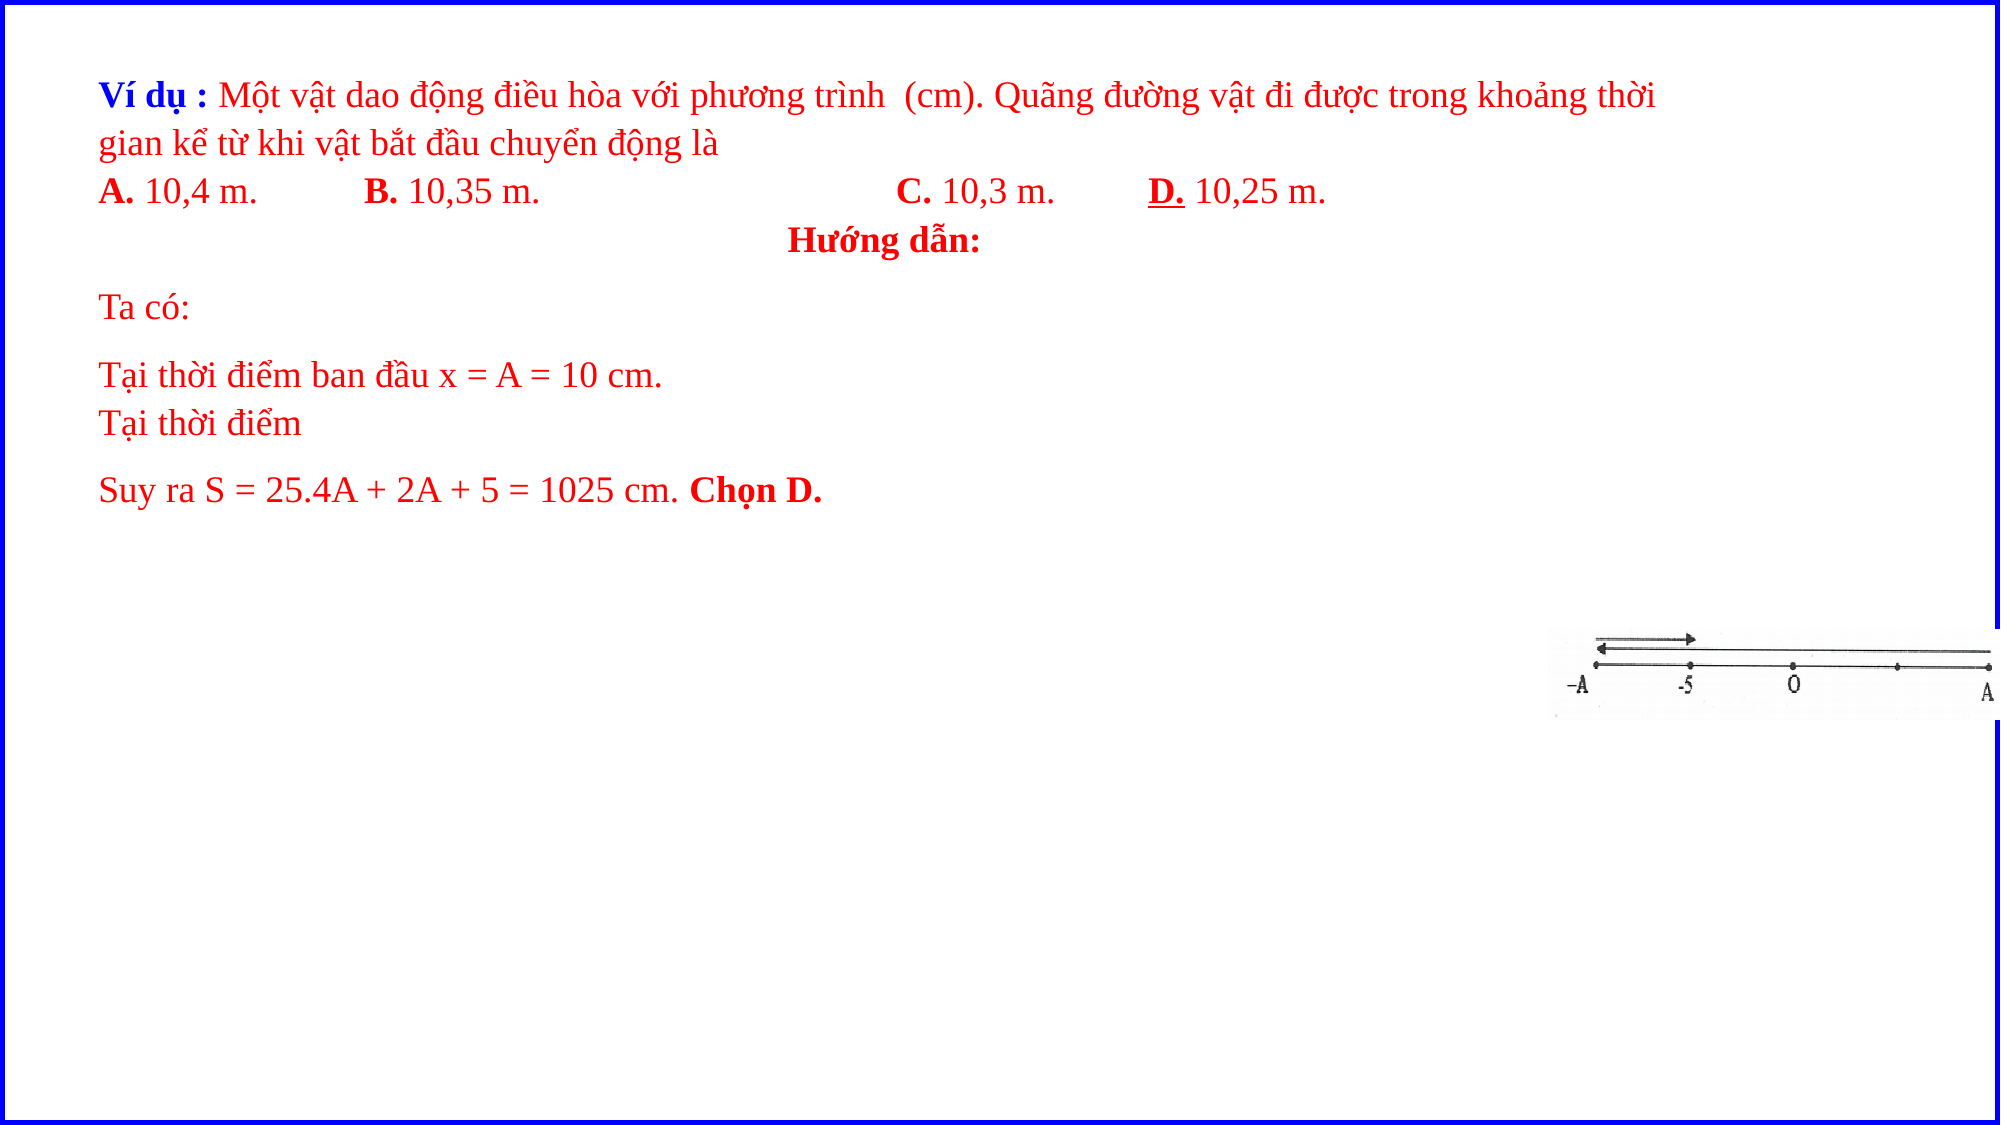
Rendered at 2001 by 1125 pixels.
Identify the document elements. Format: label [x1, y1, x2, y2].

picture [1548, 629, 2000, 720]
text_box [0, 0, 2000, 1125]
